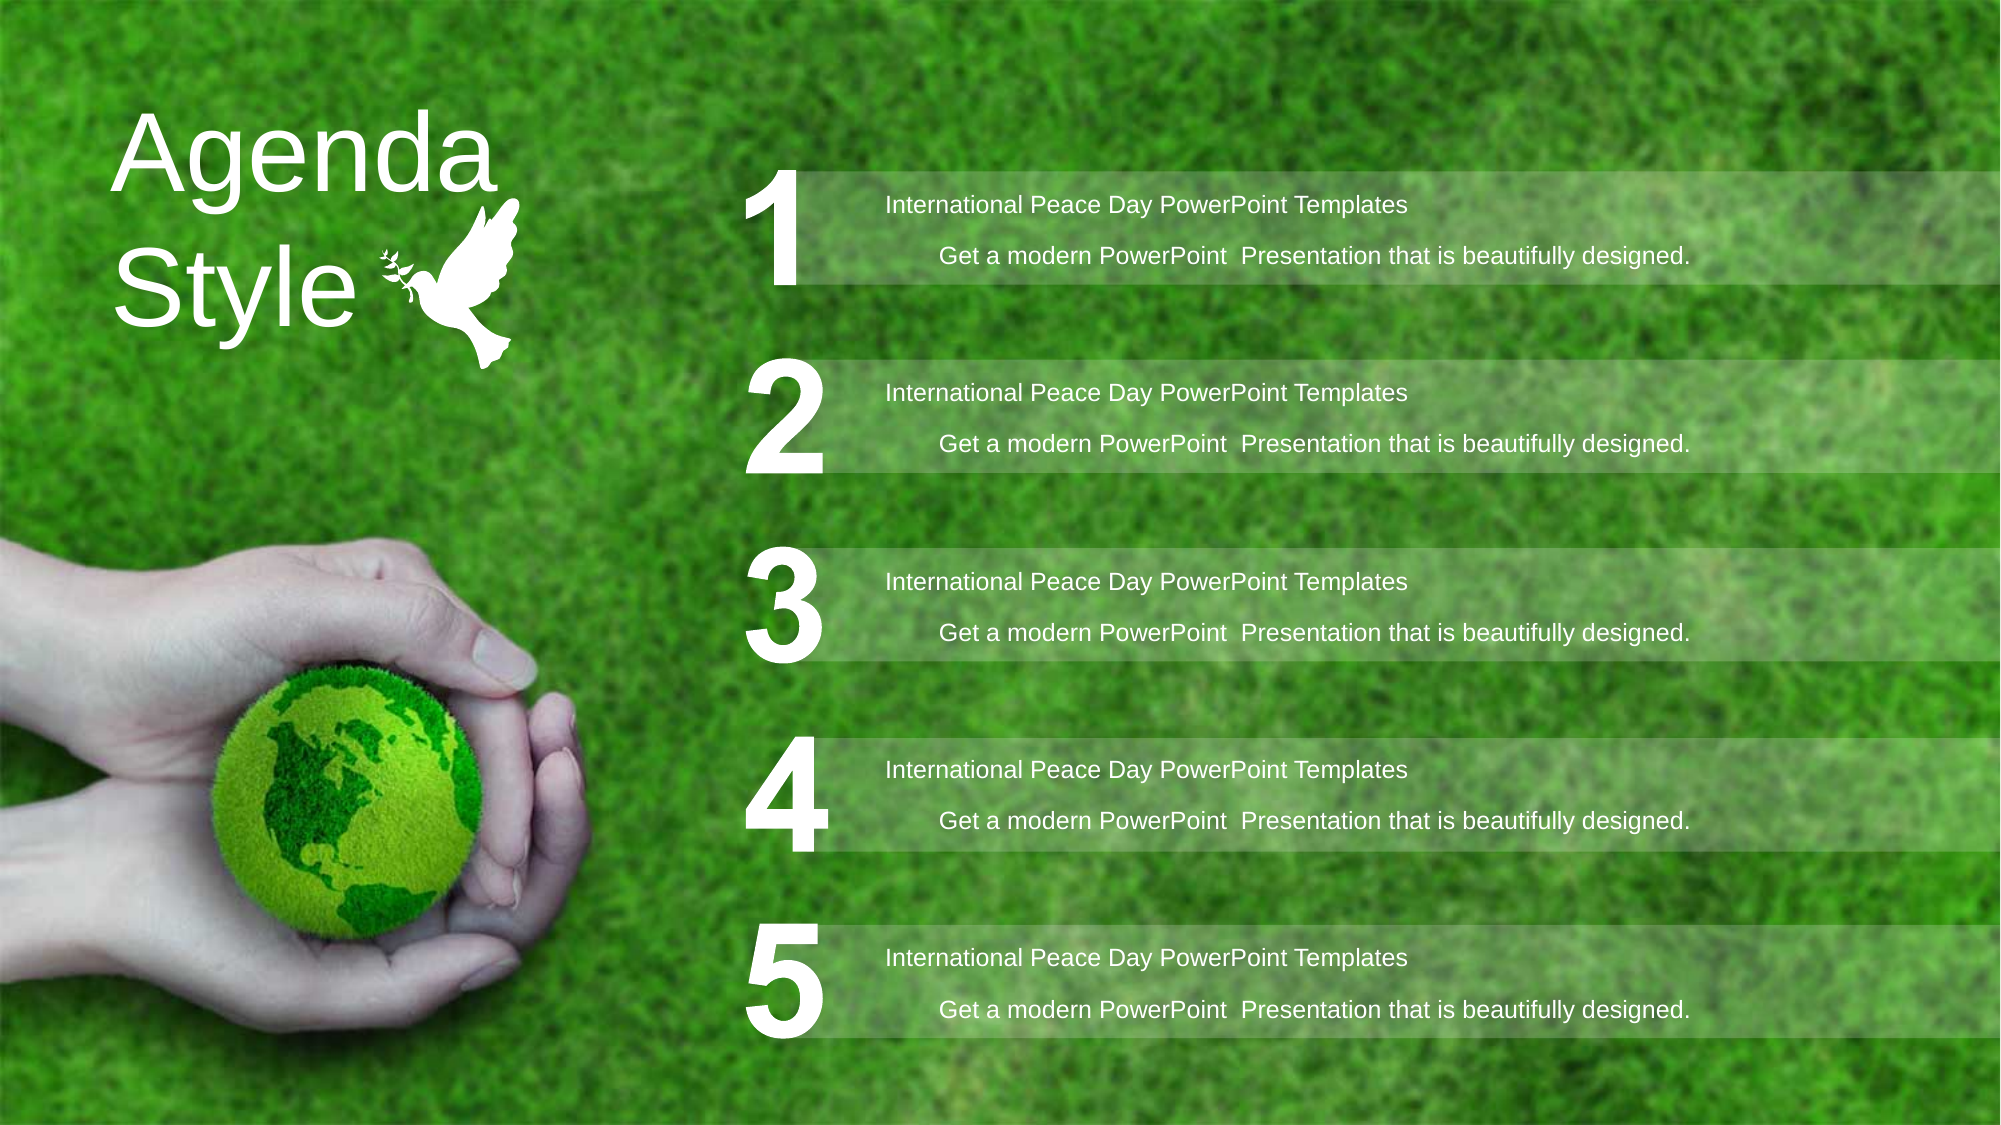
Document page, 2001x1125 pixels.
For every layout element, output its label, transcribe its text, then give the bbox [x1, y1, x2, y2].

text_box [744, 545, 823, 665]
text_box [744, 357, 824, 475]
text_box [744, 169, 798, 287]
text_box Get a modern PowerPoint Presentation that is beautifully designed. [924, 232, 1745, 277]
text_box [815, 737, 2000, 853]
picture [0, 0, 2001, 1125]
text_box Get a modern PowerPoint Presentation that is beautifully designed. [924, 797, 1745, 843]
text_box International Peace Day PowerPoint Templates [870, 557, 1691, 603]
text_box [797, 547, 2000, 663]
text_box [798, 170, 2000, 286]
text_box International Peace Day PowerPoint Templates [870, 181, 1691, 226]
text_box Agenda Style [95, 71, 590, 357]
text_box International Peace Day PowerPoint Templates [870, 934, 1691, 980]
text_box [775, 923, 2000, 1040]
text_box Get a modern PowerPoint Presentation that is beautifully designed. [924, 420, 1745, 466]
text_box [783, 358, 2000, 475]
text_box [744, 735, 830, 853]
text_box [744, 922, 824, 1040]
text_box Get a modern PowerPoint Presentation that is beautifully designed. [924, 609, 1745, 654]
text_box [379, 198, 520, 369]
text_box International Peace Day PowerPoint Templates [870, 369, 1691, 415]
text_box International Peace Day PowerPoint Templates [870, 746, 1691, 791]
text_box Get a modern PowerPoint Presentation that is beautifully designed. [924, 985, 1745, 1031]
